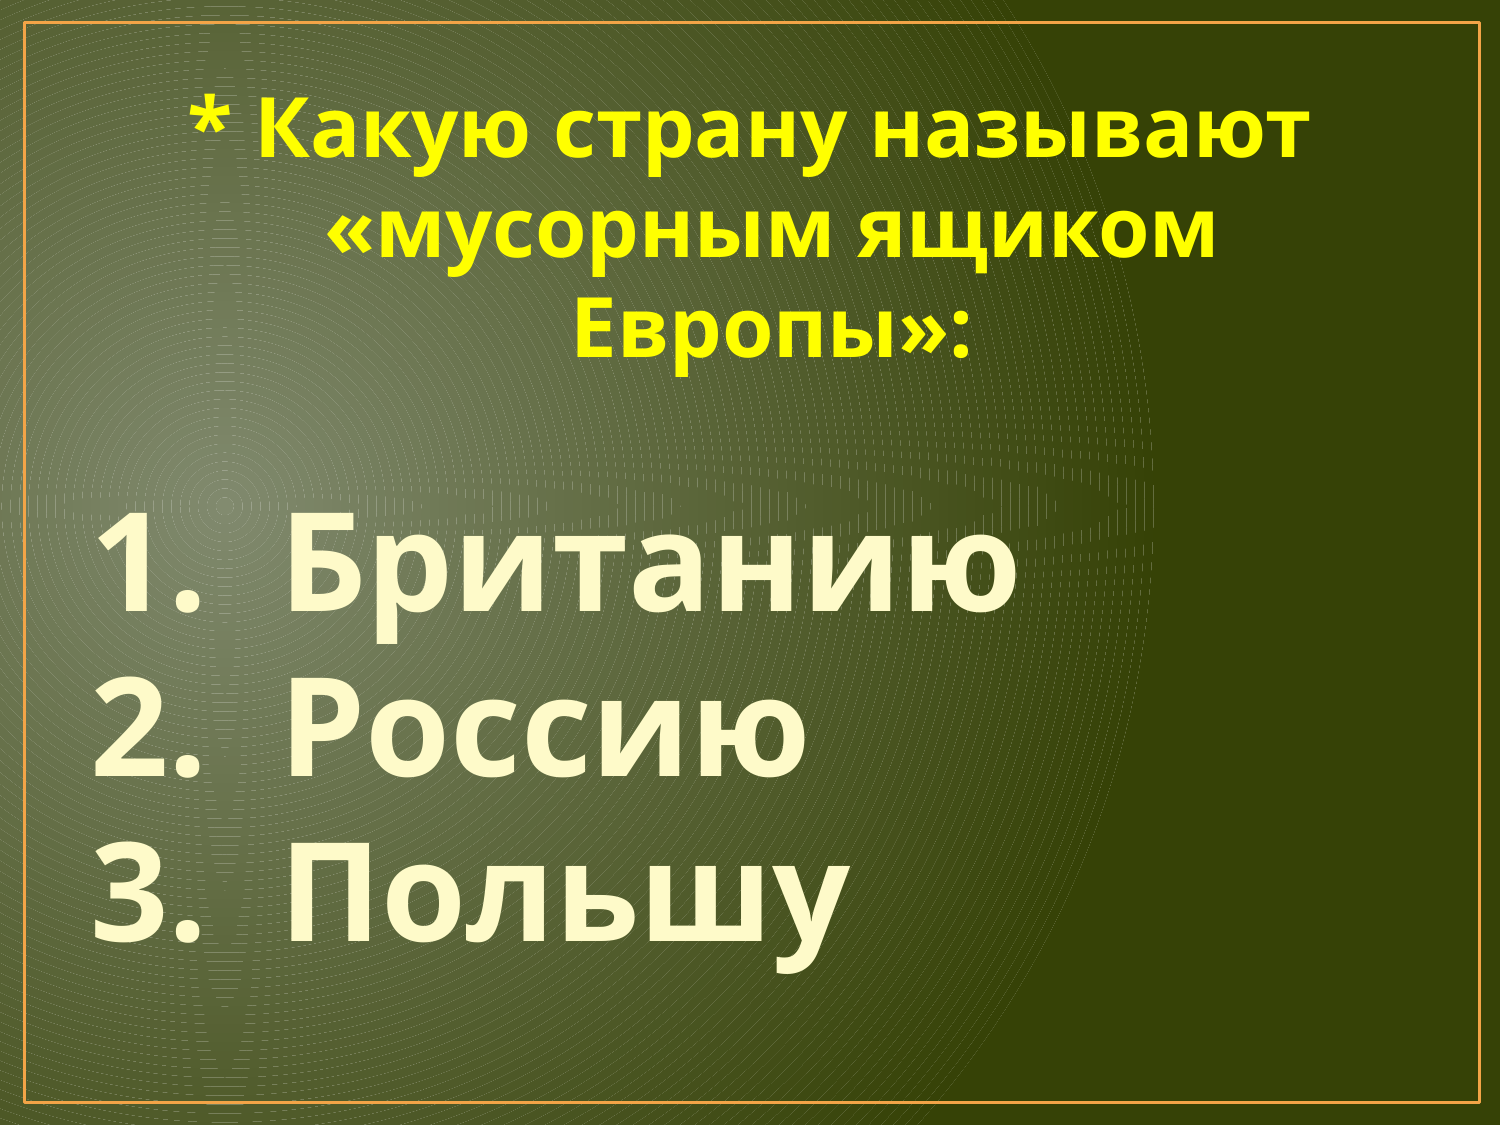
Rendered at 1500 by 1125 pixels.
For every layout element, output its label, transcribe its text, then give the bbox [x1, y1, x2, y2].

list * Какую страну называют «мусорным ящиком Европы»: 1. Британию 2. Россию 3. Польшу [75, 66, 1425, 1059]
